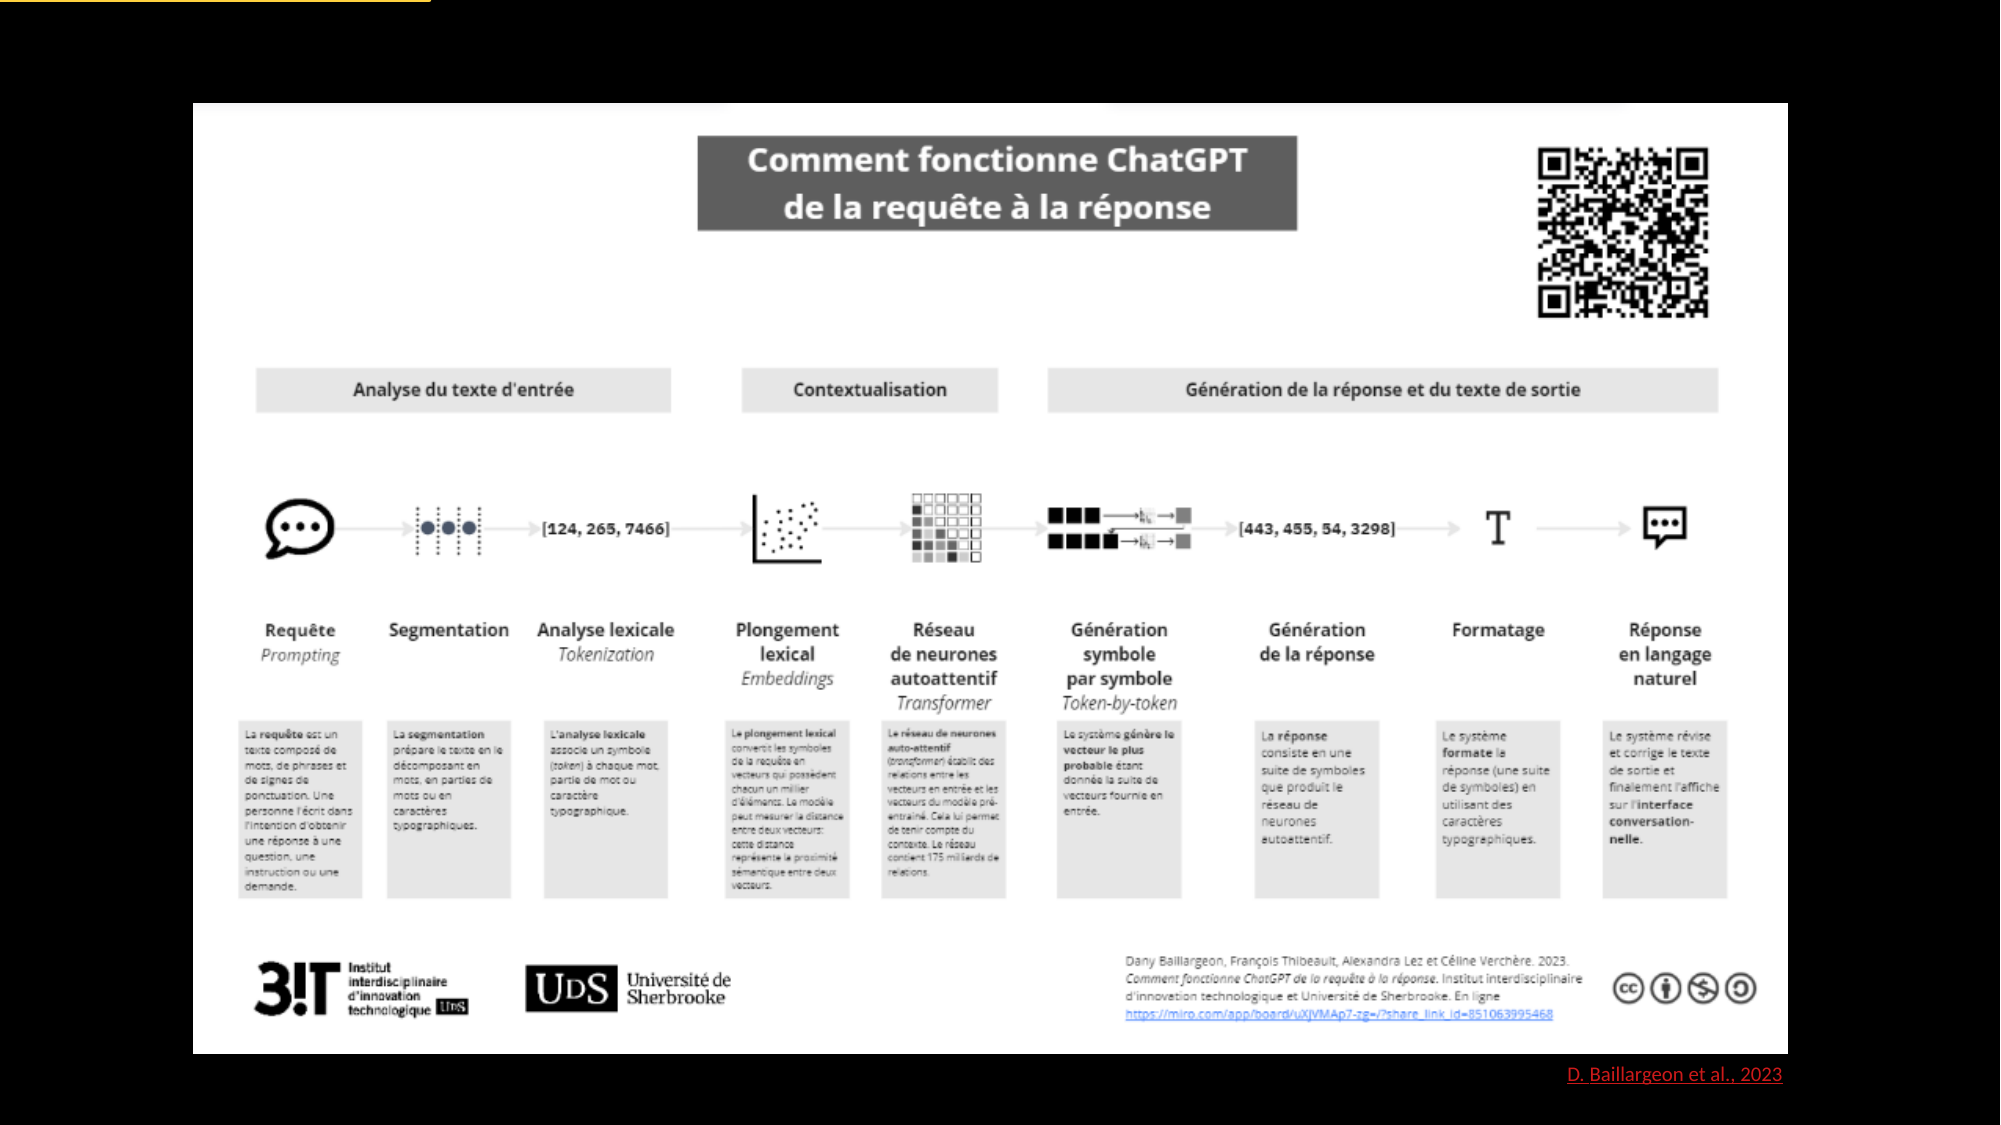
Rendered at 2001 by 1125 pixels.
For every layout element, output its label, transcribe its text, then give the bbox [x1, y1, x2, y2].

picture [193, 102, 1788, 1054]
text_box D. Baillargeon et al., 2023 [1552, 1053, 1798, 1094]
